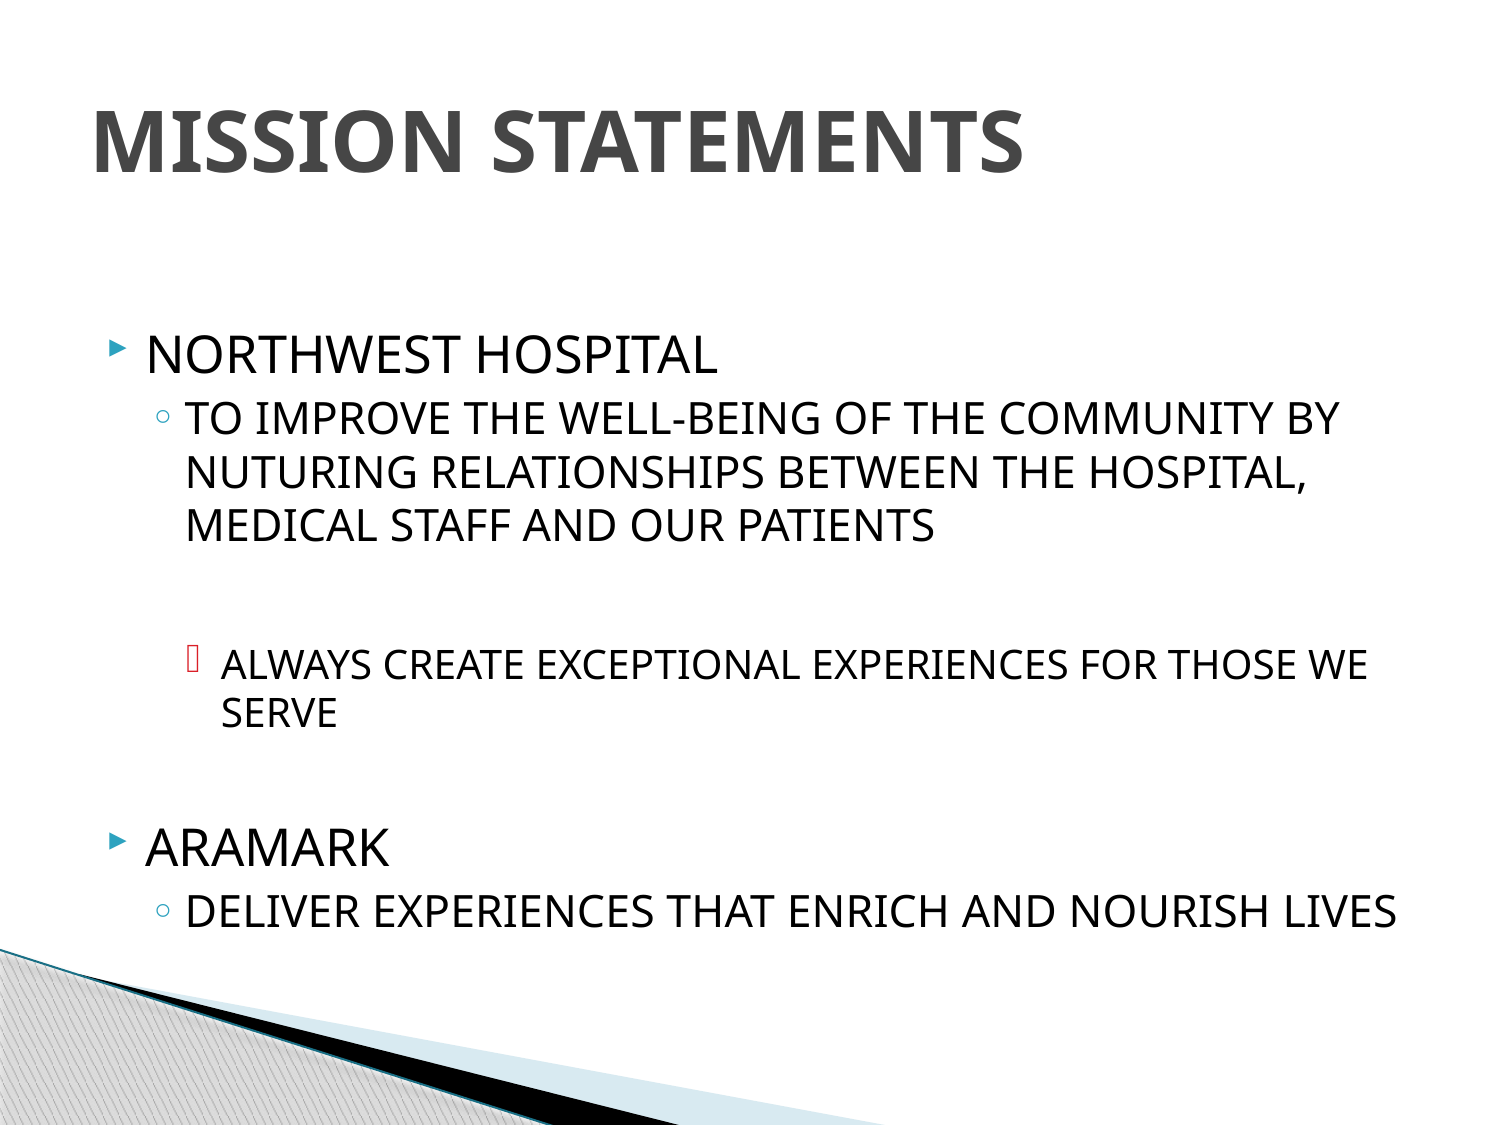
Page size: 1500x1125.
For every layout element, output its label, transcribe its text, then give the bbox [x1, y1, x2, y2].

title MISSION STATEMENTS [75, 45, 1425, 233]
list NORTHWEST HOSPITAL TO IMPROVE THE WELL-BEING OF THE COMMUNITY BY NUTURING RELATIONSHIPS BETWEEN THE HOSPITAL, MEDICAL STAFF AND OUR PATIENTS ALWAYS CREATE EXCEPTIONAL EXPERIENCES FOR THOSE WE SERVE ARAMARK DELIVER EXPERIENCES THAT ENRICH AND NOURISH LIVES [75, 243, 1425, 986]
